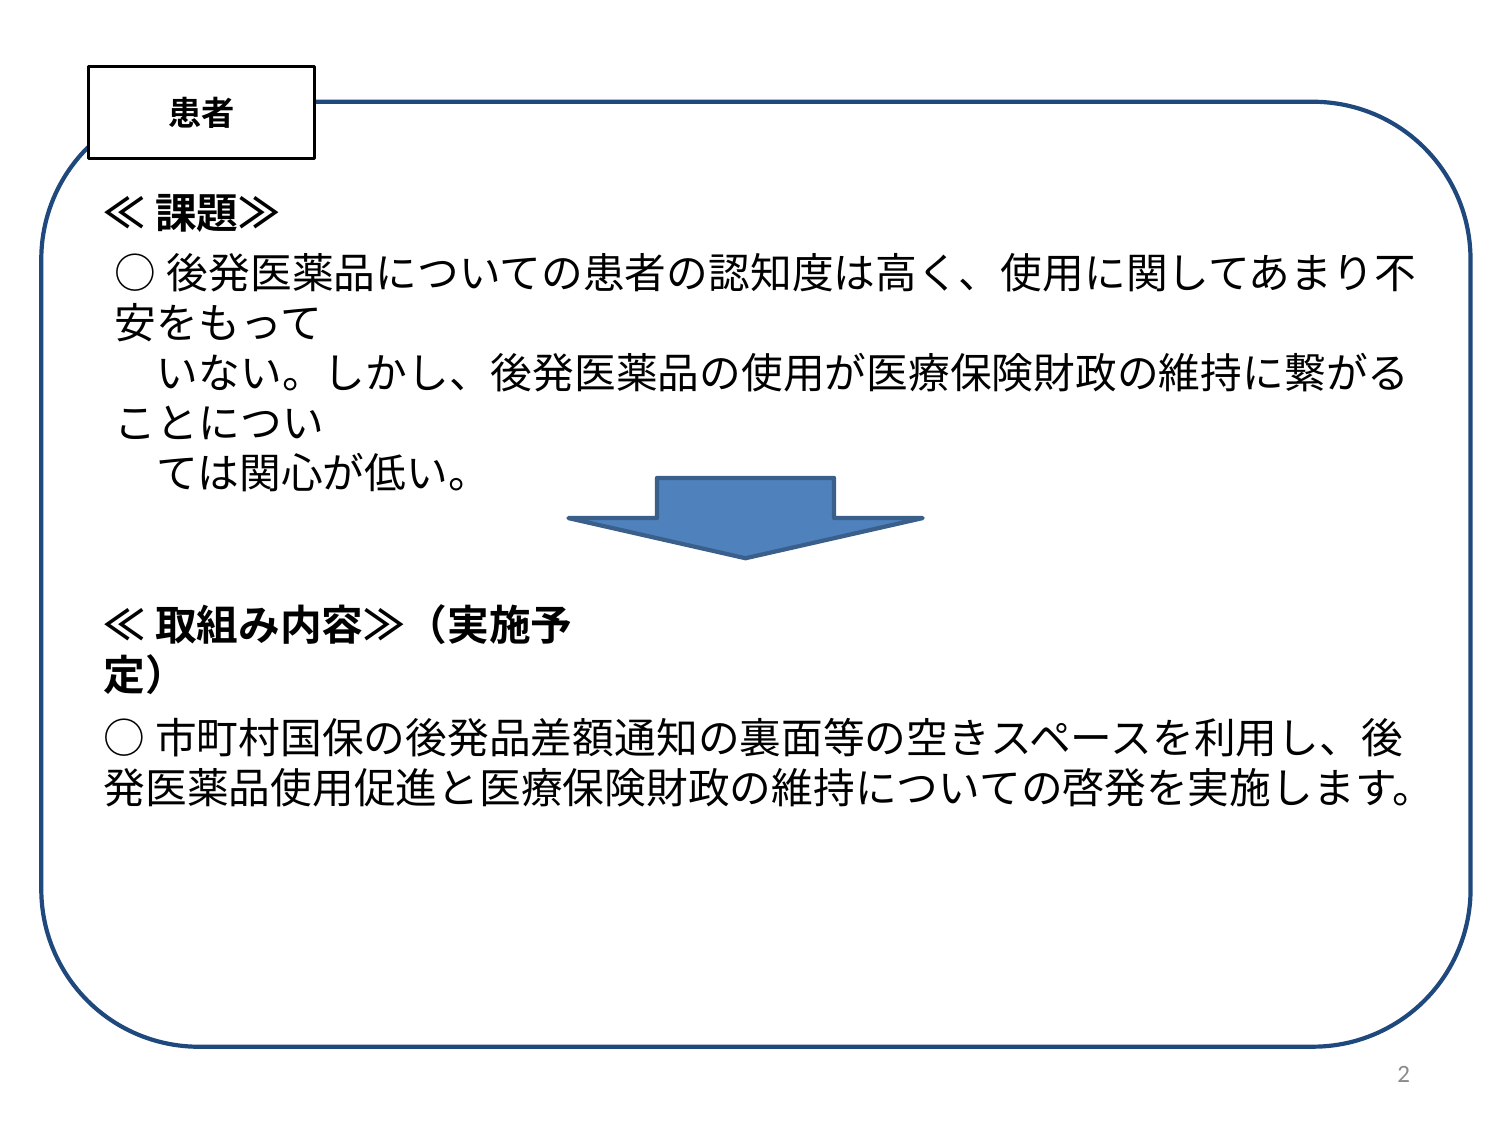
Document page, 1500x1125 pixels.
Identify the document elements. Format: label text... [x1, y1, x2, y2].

title 患者 [88, 66, 315, 159]
text_box ≪課題≫ [88, 179, 309, 244]
text_box ○後発医薬品についての患者の認知度は高く、使用に関してあまり不安をもって いない。しかし、後発医薬品の使用が医療保険財政の維持に繋がることについ ては関心が低い。 [100, 239, 1439, 505]
text_box [39, 99, 1473, 1049]
slide_number 2 [1074, 1042, 1425, 1103]
text_box ≪取組み内容≫（実施予定） [88, 591, 656, 707]
text_box ○市町村国保の後発品差額通知の裏面等の空きスペースを利用し、後発医薬品使用促進と医療保険財政の維持についての啓発を実施します。 [88, 704, 1439, 917]
text_box [566, 475, 925, 561]
